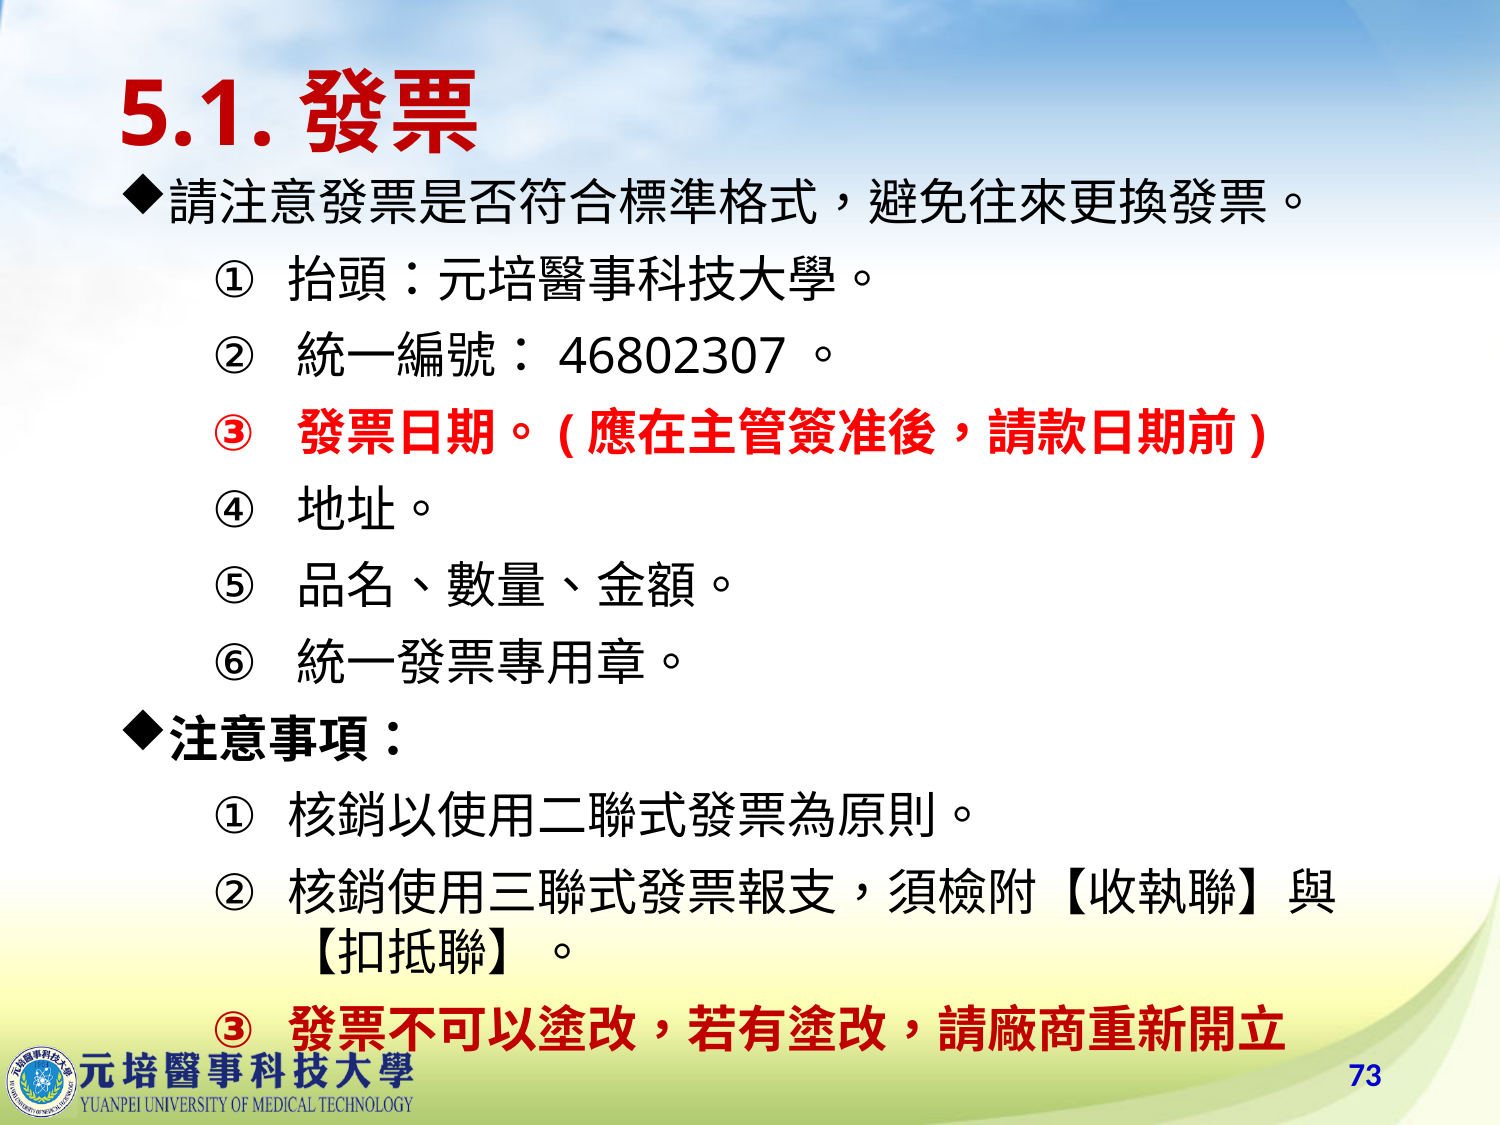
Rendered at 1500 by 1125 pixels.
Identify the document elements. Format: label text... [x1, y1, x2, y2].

title 5.1.發票 [103, 7, 1397, 162]
slide_number 73 [1059, 1042, 1397, 1103]
picture [0, 0, 1500, 1125]
list 請注意發票是否符合標準格式，避免往來更換發票。 抬頭：元培醫事科技大學。 統一編號：46802307。 發票日期。(應在主管簽准後，請款日期前) 地址。 品名、數量、金額。 統一發票專用章。 注意事項： 核銷以使用二聯式發票為原則。 核銷使用三聯式發票報支，須檢附【收執聯】與【扣抵聯】。 發票不可以塗改，若有塗改，請廠商重新開立 [103, 162, 1397, 1043]
